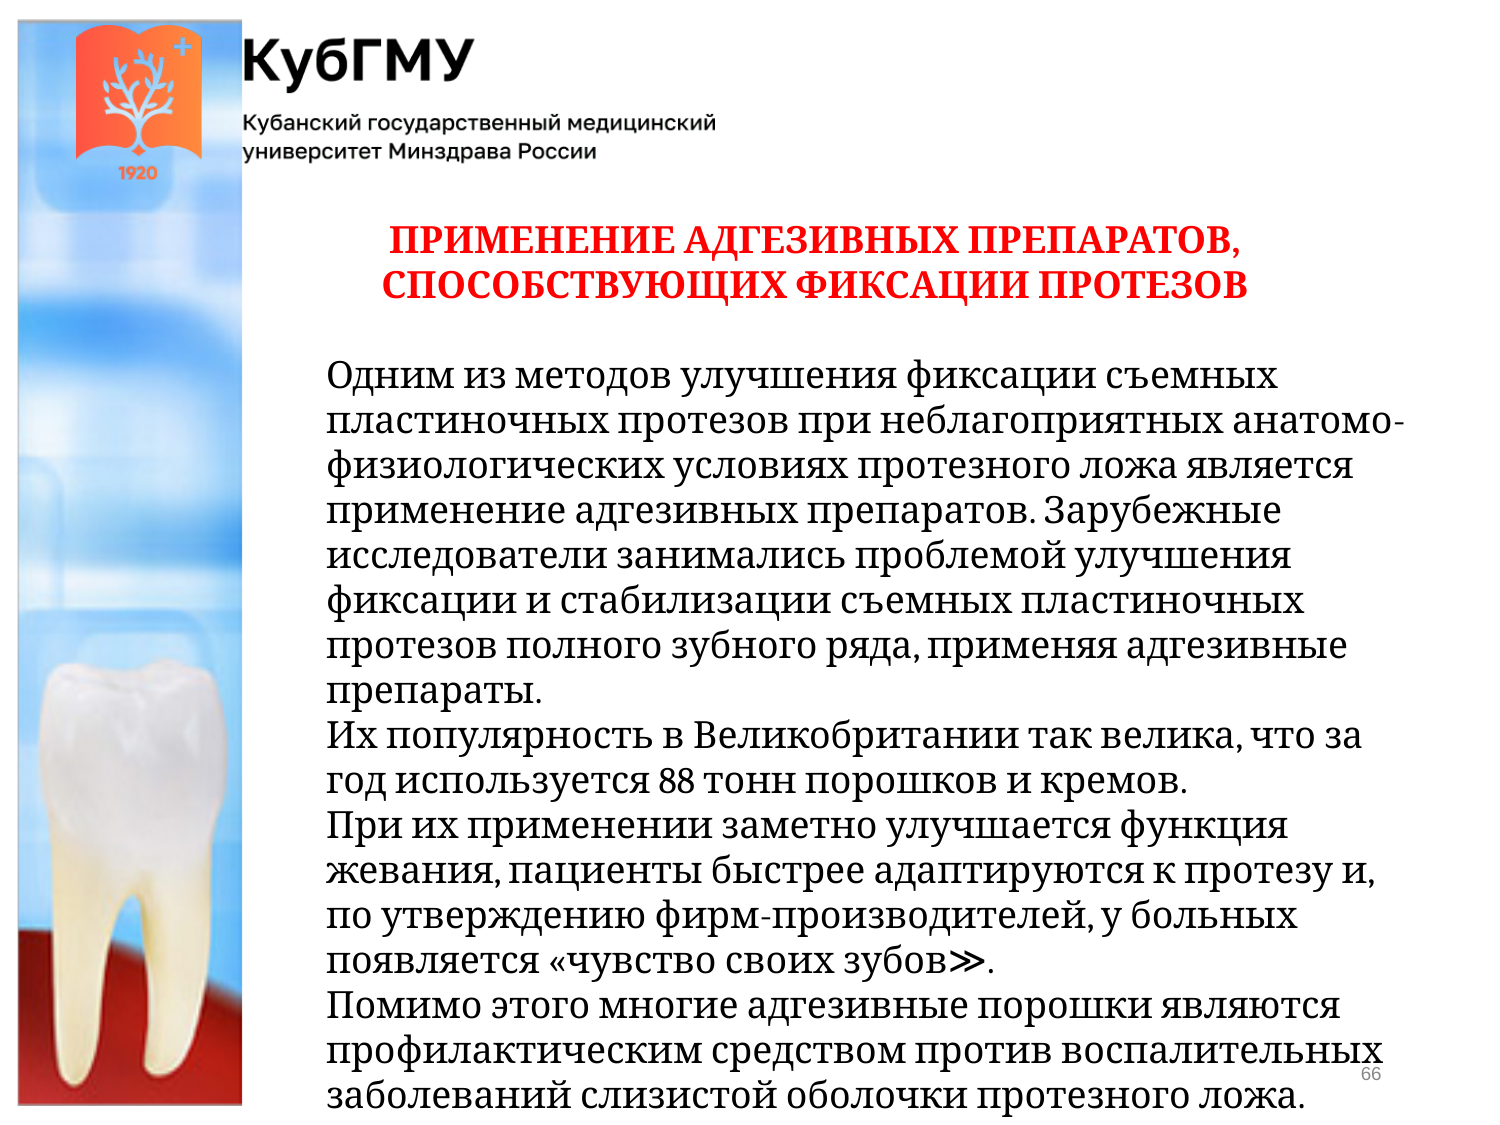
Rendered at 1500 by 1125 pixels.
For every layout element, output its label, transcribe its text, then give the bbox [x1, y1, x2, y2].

text_box Одним из методов улучшения фиксации съемных пластиночных протезов при неблагоприятных анатомо-физиологических условиях протезного ложа является применение адгезивных препаратов. Зарубежные исследователи занимались проблемой улучшения фиксации и стабилизации съемных пластиночных протезов полного зубного ряда, применяя адгезивные препараты. Их популярность в Великобритании так велика, что за год используется 88 тонн порошков и кремов. При их применении заметно улучшается функция жевания, пациенты быстрее адаптируются к протезу и, по утверждению фирм-производителей, у больных появляется «чувство своих зубов≫. Помимо этого многие адгезивные порошки являются профилактическим средством против воспалительных заболеваний слизистой оболочки протезного ложа. [311, 343, 1424, 1124]
text_box ПРИМЕНЕНИЕ АДГЕЗИВНЫХ ПРЕПАРАТОВ, СПОСОБСТВУЮЩИХ ФИКСАЦИИ ПРОТЕЗОВ [289, 208, 1341, 314]
picture [17, 18, 715, 1106]
